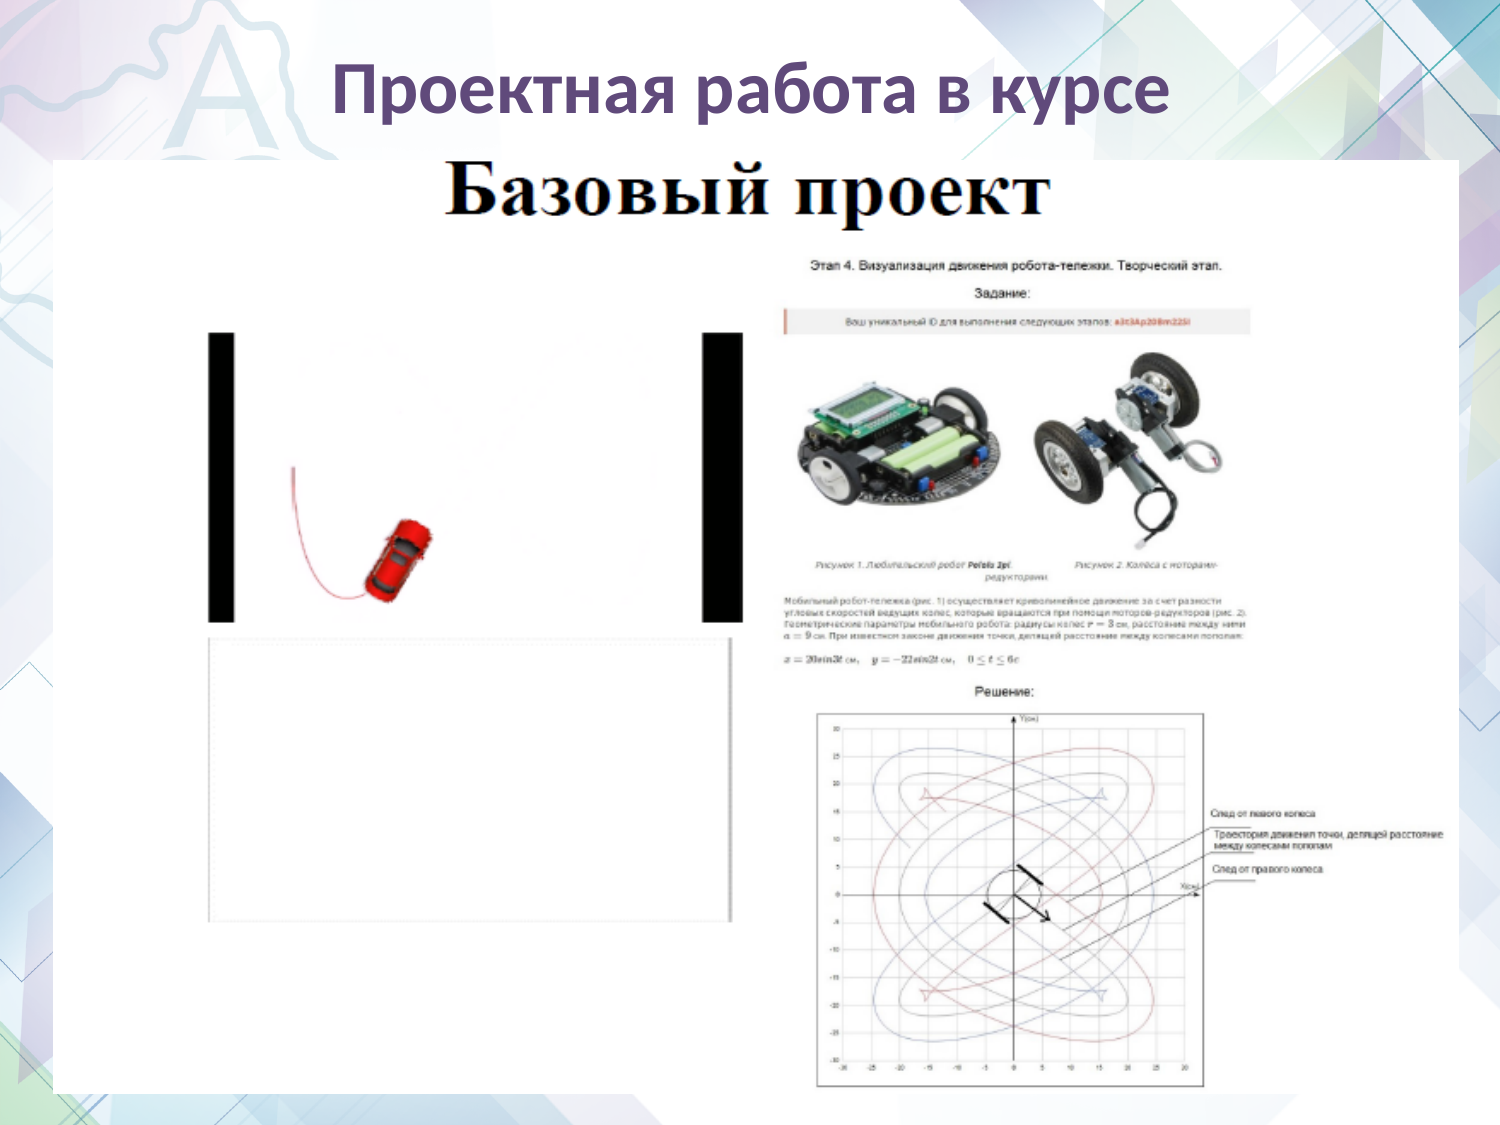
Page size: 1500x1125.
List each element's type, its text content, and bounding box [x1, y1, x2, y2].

title Проектная работа в курсе [76, 0, 1427, 159]
picture [0, 0, 1500, 1125]
